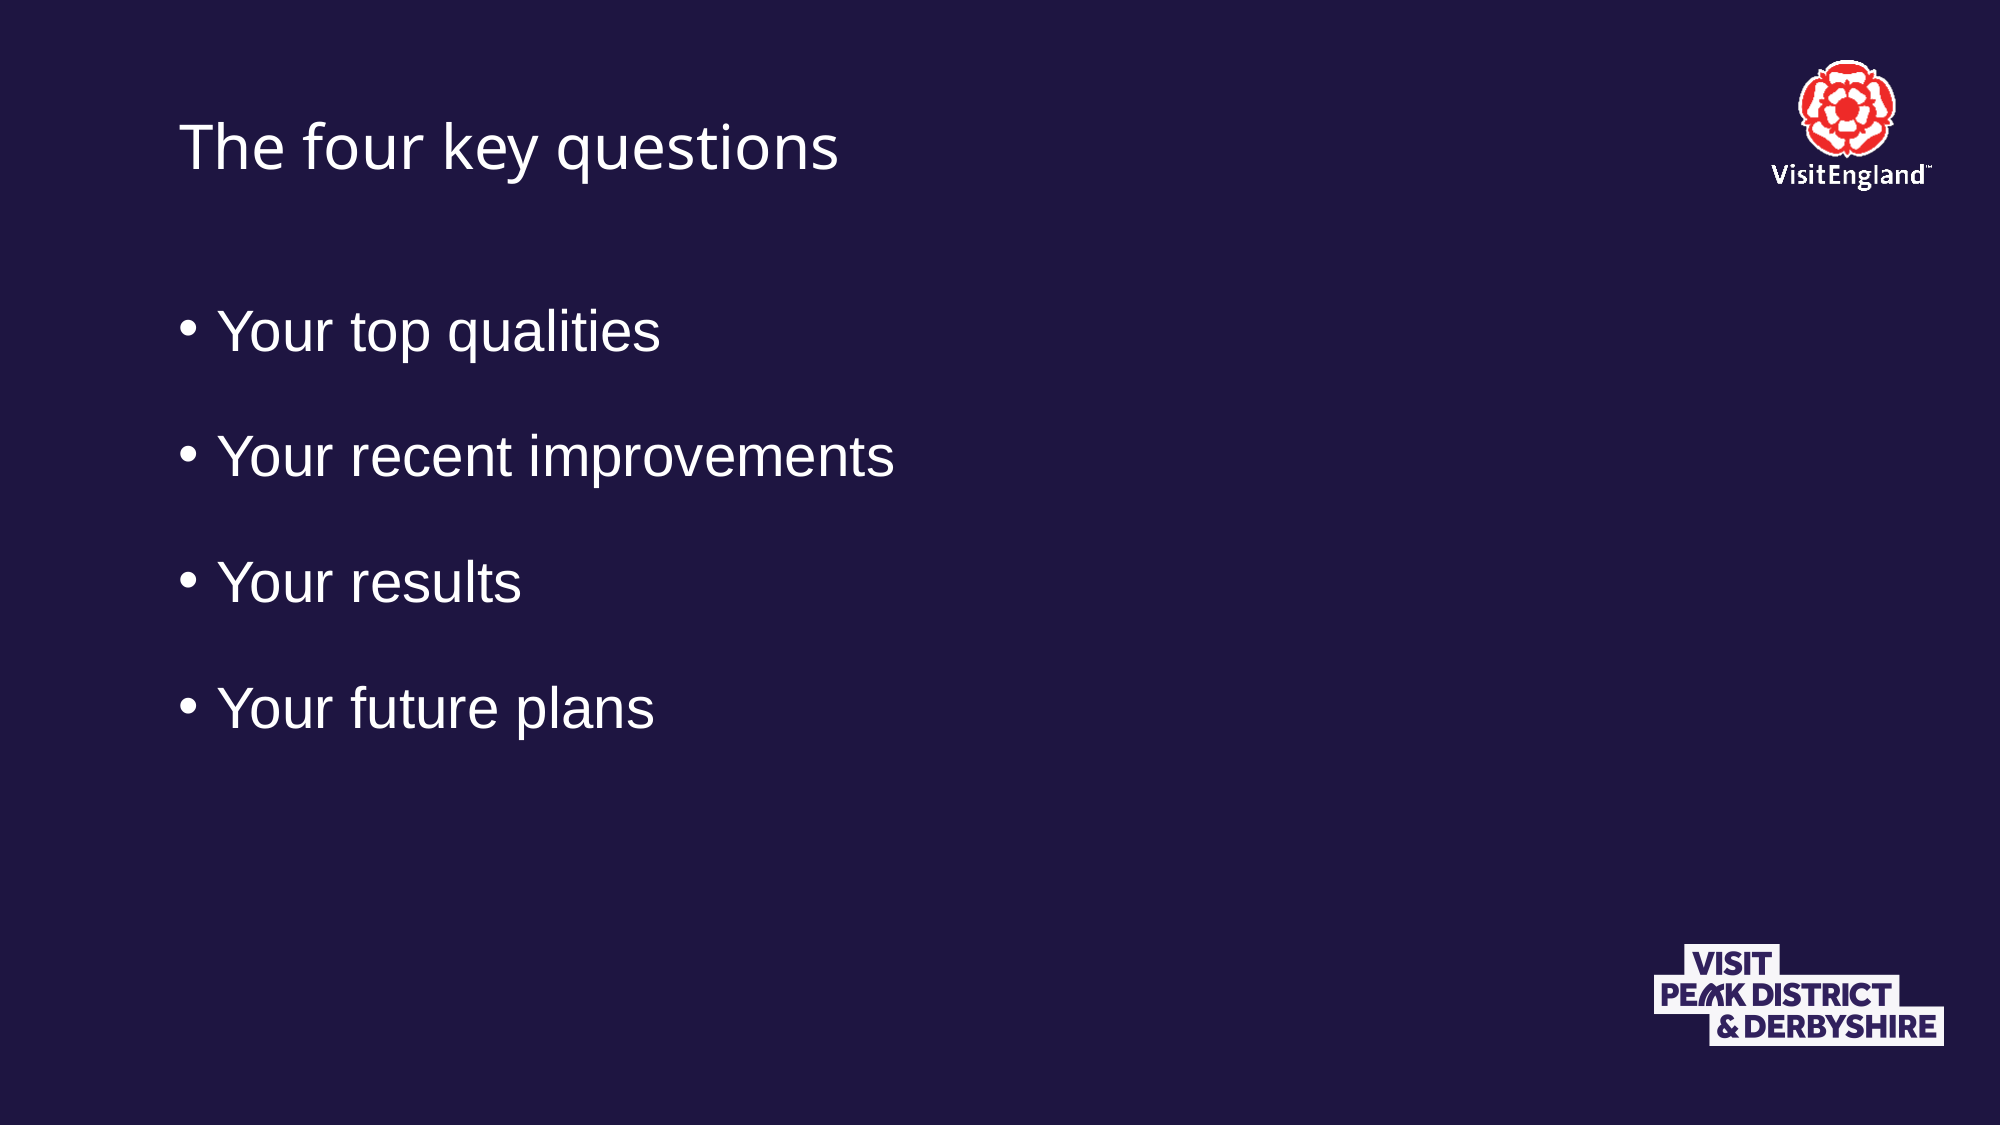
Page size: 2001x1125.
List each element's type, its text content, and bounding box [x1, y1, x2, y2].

picture [1771, 60, 1932, 191]
picture [1654, 944, 1944, 1046]
list Your top qualities Your recent improvements Your results Your future plans [164, 257, 1527, 1035]
title The four key questions [164, 108, 1527, 191]
